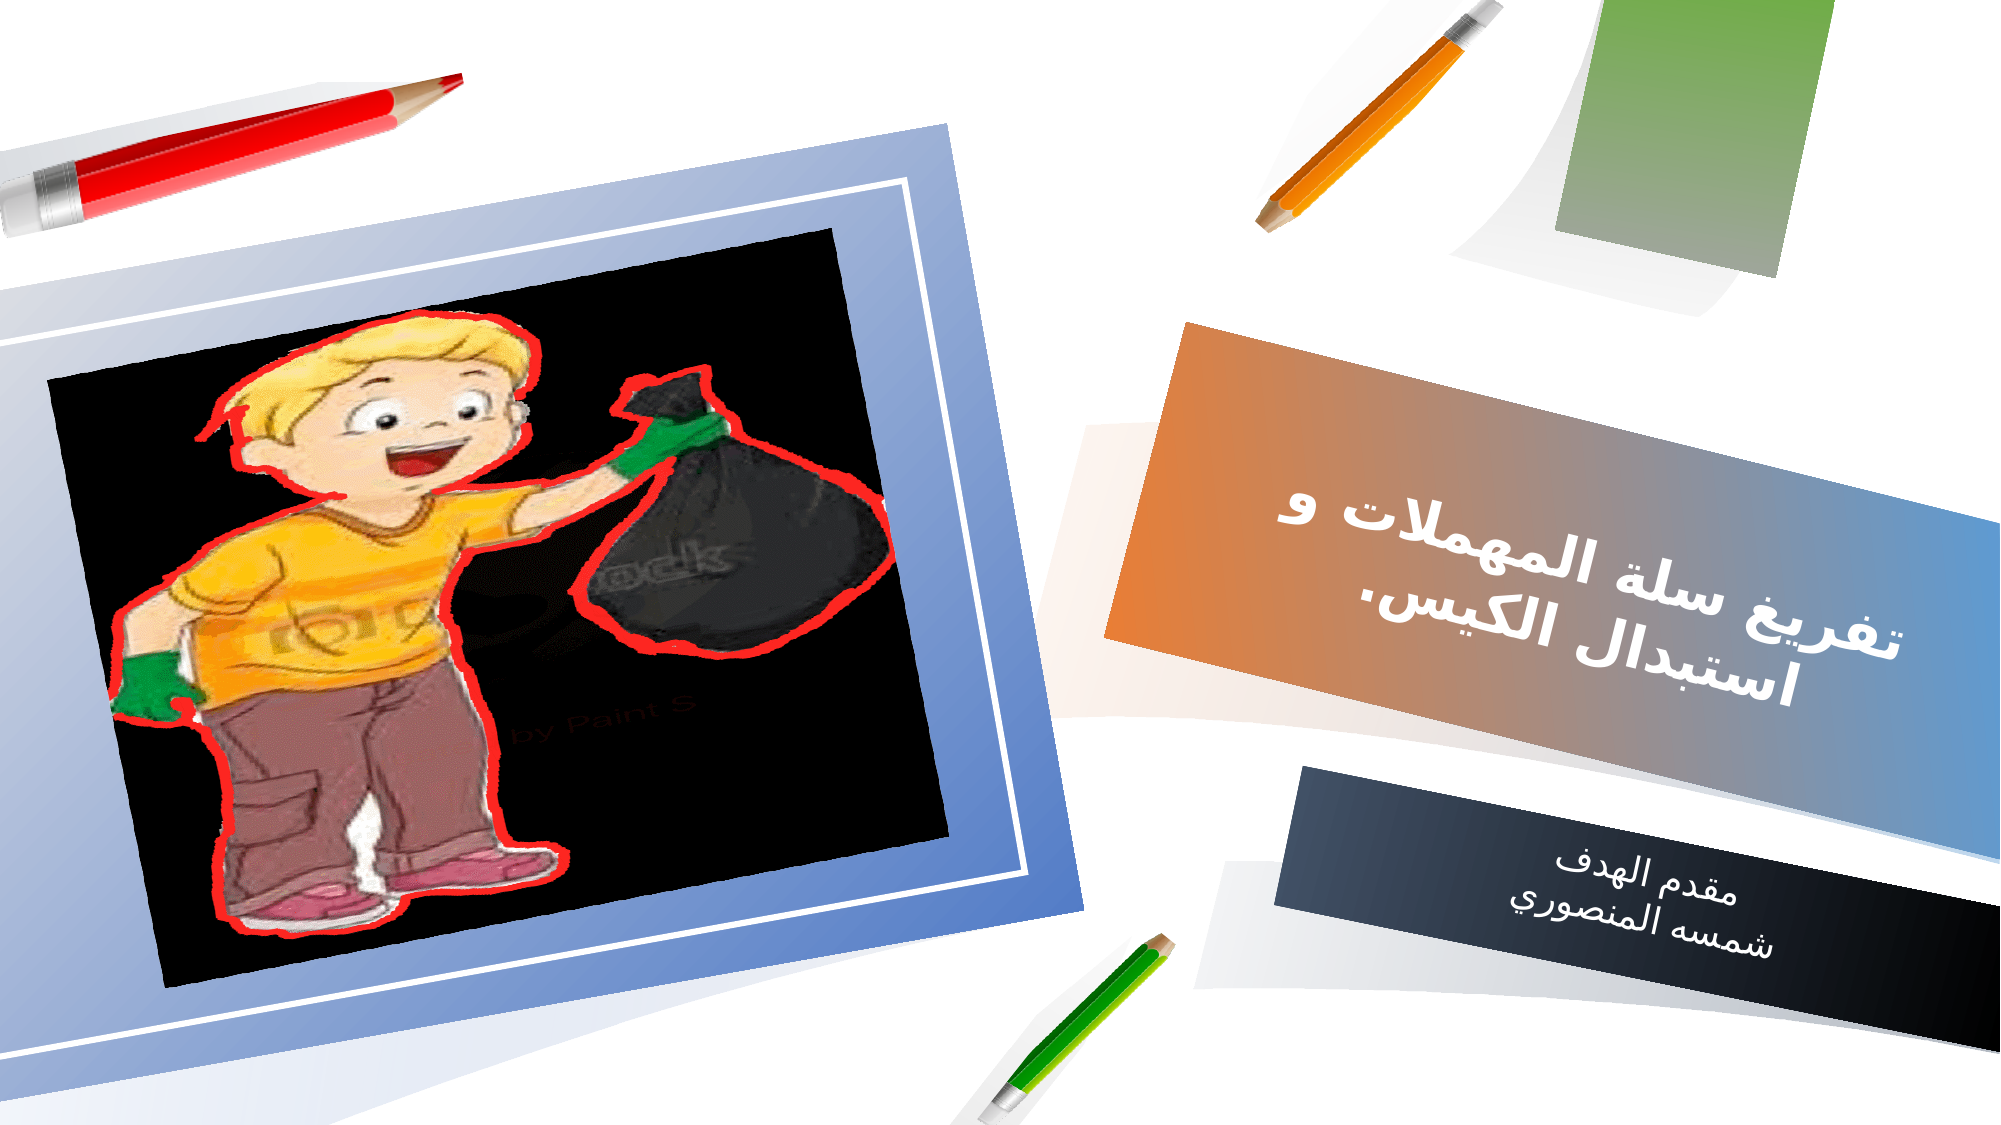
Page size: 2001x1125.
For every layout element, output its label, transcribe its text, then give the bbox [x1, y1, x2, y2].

picture [48, 228, 949, 988]
title تفريغ سلة المهملات و استبدال الكيس. [1166, 355, 2000, 839]
picture [0, 72, 476, 240]
text_box مقدم الهدف شمسه المنصوري [1392, 790, 1906, 1001]
picture [972, 915, 1193, 1125]
picture [1237, 0, 1511, 251]
